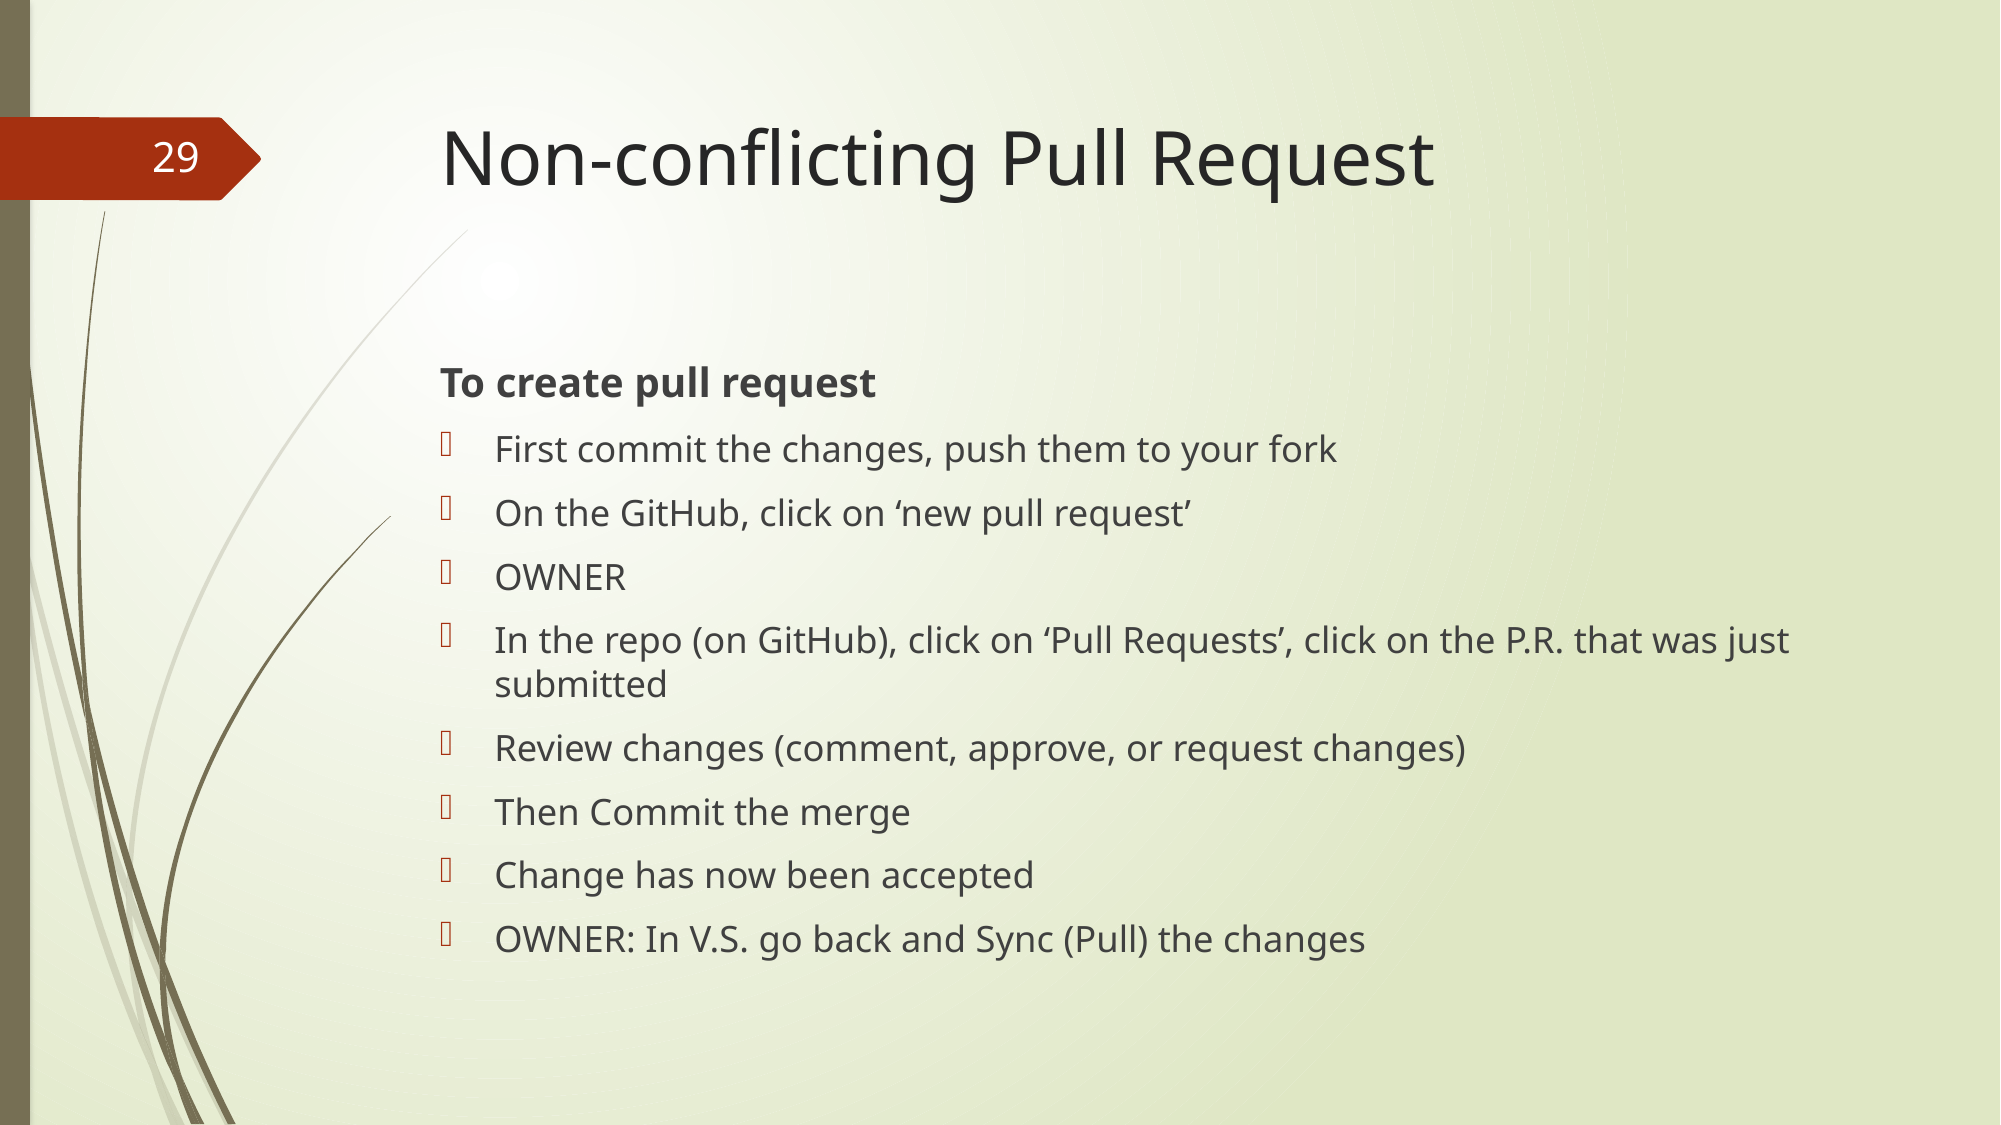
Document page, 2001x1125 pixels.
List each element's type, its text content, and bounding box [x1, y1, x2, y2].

slide_number 29 [87, 129, 216, 190]
list To create pull request First commit the changes, push them to your fork On the GitHub, click on ‘new pull request’ OWNER In the repo (on GitHub), click on ‘Pull Requests’, click on the P.R. that was just submitted Review changes (comment, approve, or request changes) Then Commit the merge Change has now been accepted OWNER: In V.S. go back and Sync (Pull) the changes [424, 350, 1888, 970]
title Non-conflicting Pull Request [425, 102, 1888, 313]
